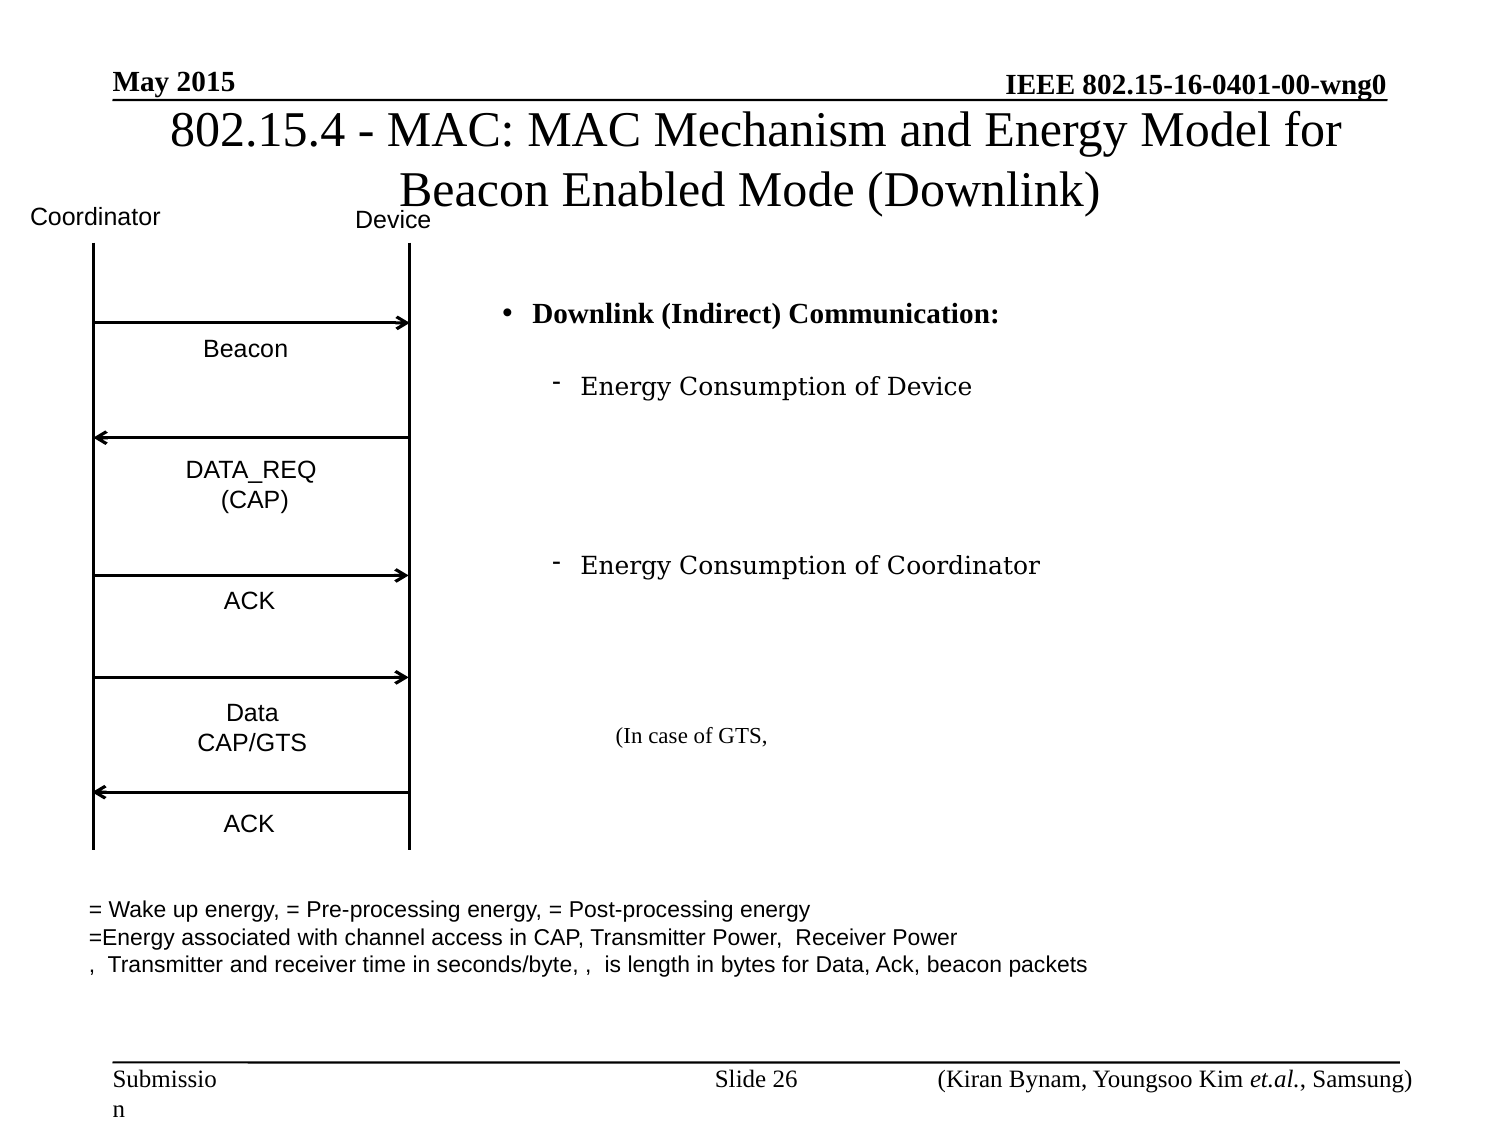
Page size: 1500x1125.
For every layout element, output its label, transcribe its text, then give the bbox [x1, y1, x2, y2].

text_box Downlink (Indirect) Communication: [487, 287, 1038, 338]
slide_number Slide 26 [712, 1061, 800, 1093]
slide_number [112, 61, 376, 98]
title 802.15.4 - MAC: MAC Mechanism and Energy Model for Beacon Enabled Mode (Downlink) [112, 112, 1388, 200]
footer (Kiran Bynam, Youngsoo Kim et.al., Samsung) [899, 1061, 1413, 1093]
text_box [0, 193, 455, 850]
